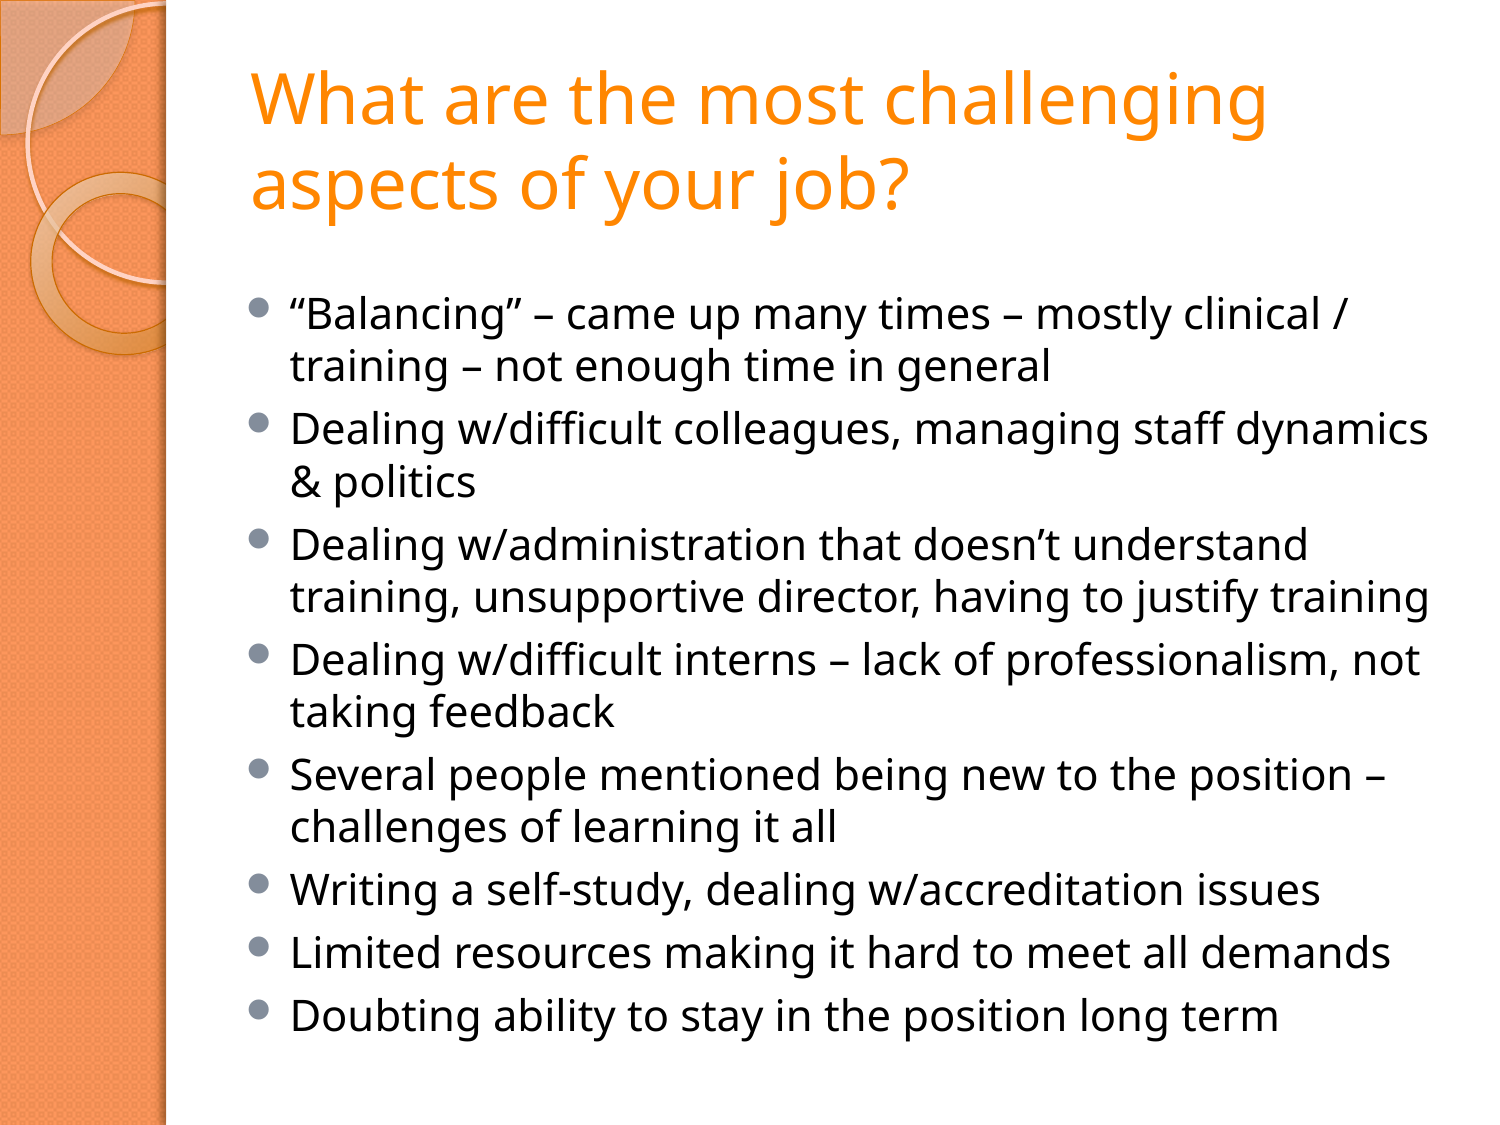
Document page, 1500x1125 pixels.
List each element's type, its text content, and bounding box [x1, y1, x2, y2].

list “Balancing” – came up many times – mostly clinical / training – not enough time in general Dealing w/difficult colleagues, managing staff dynamics & politics Dealing w/administration that doesn’t understand training, unsupportive director, having to justify training Dealing w/difficult interns – lack of professionalism, not taking feedback Several people mentioned being new to the position – challenges of learning it all Writing a self-study, dealing w/accreditation issues Limited resources making it hard to meet all demands Doubting ability to stay in the position long term [218, 278, 1449, 1067]
title What are the most challenging aspects of your job? [235, 45, 1466, 233]
